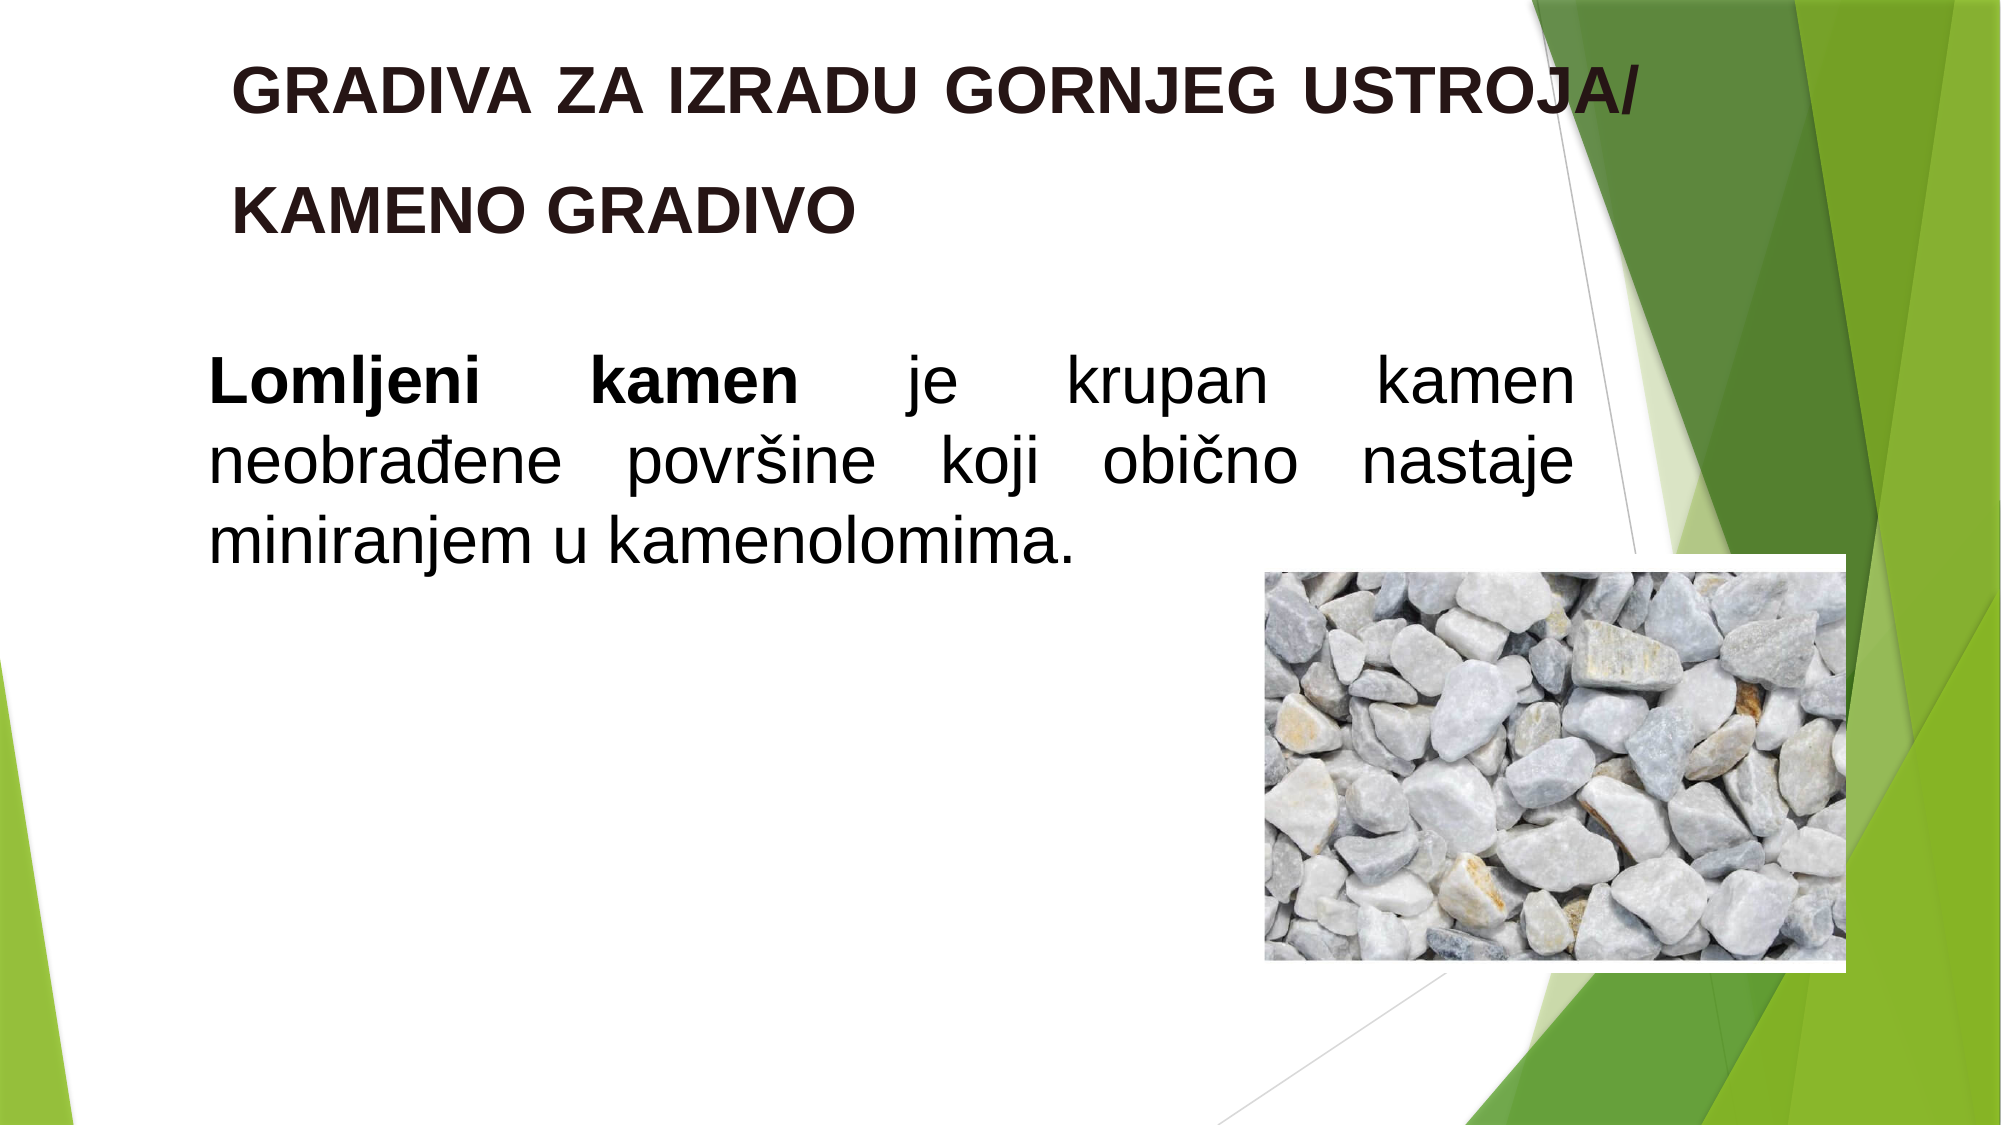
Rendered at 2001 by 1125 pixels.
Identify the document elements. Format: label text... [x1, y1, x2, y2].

picture [1264, 553, 1847, 974]
text_box Lomljeni kamen je krupan kamen neobrađene površine koji obično nastaje miniranjem u kamenolomima. [193, 329, 1592, 584]
text_box GRADIVA ZA IZRADU GORNJEG USTROJA/ KAMENO GRADIVO [216, 0, 1657, 255]
